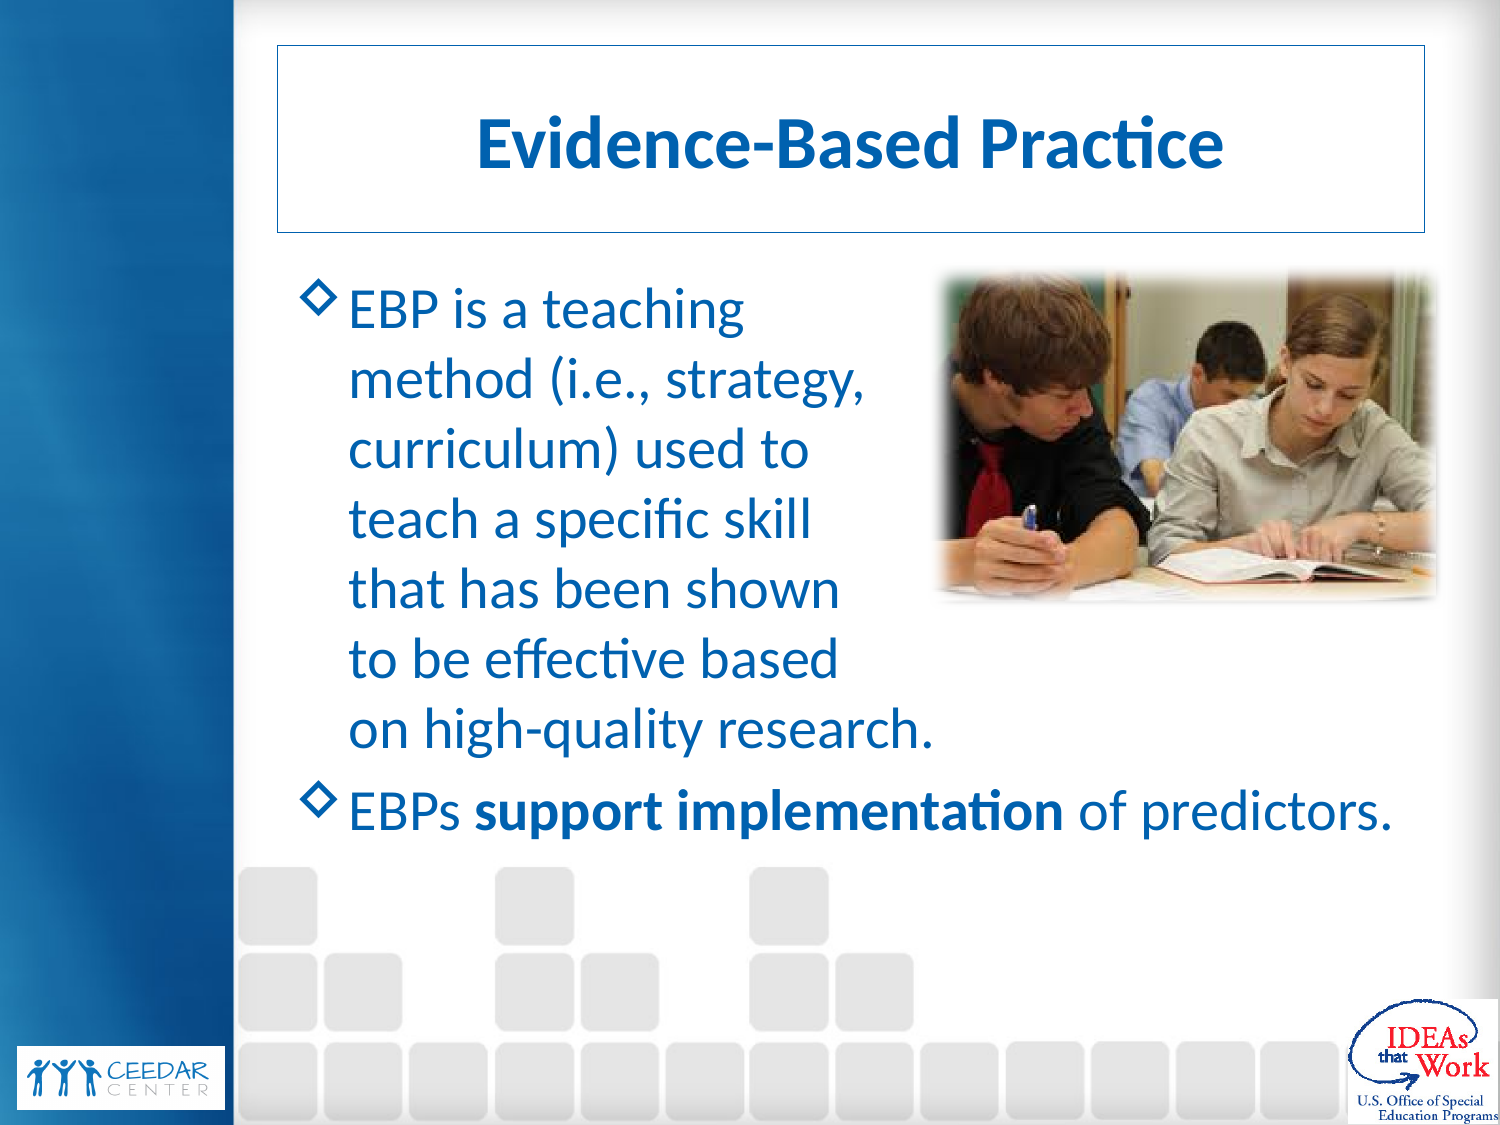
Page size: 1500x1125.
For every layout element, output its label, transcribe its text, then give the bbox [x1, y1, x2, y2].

title Evidence-Based Practice [277, 45, 1425, 233]
list EBP is a teaching method (i.e., strategy, curriculum) used to teach a specific skill that has been shown to be effective based on high-quality research. EBPs support implementation of predictors. [277, 262, 1425, 858]
picture [0, 0, 1500, 1125]
